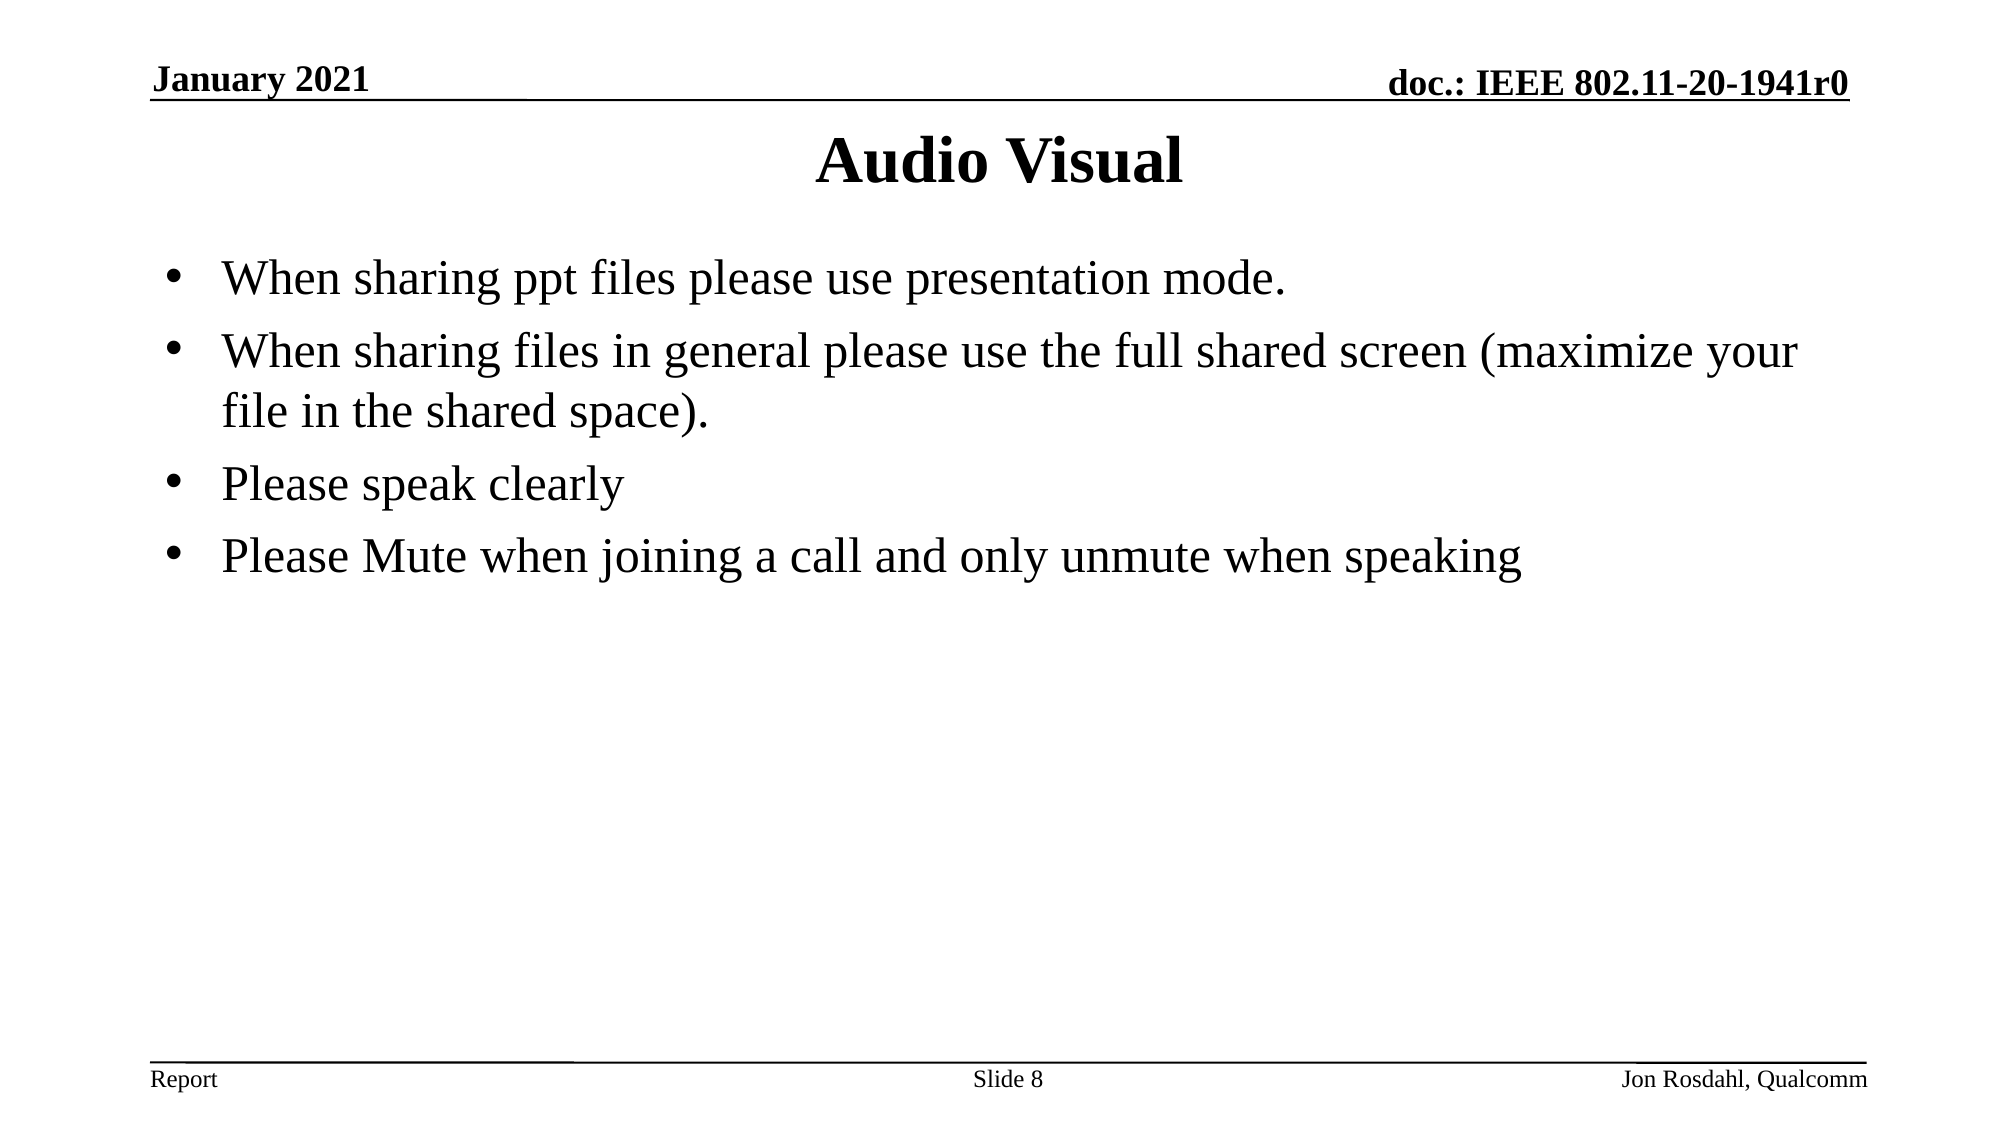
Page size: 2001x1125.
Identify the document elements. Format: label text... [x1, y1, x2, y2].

slide_number Slide 8 [950, 1061, 1067, 1123]
list When sharing ppt files please use presentation mode. When sharing files in general please use the full shared screen (maximize your file in the shared space). Please speak clearly Please Mute when joining a call and only unmute when speaking [149, 237, 1850, 1063]
title Audio Visual [149, 112, 1850, 201]
footer Jon Rosdahl, Qualcomm [1171, 1061, 1869, 1093]
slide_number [152, 54, 563, 100]
